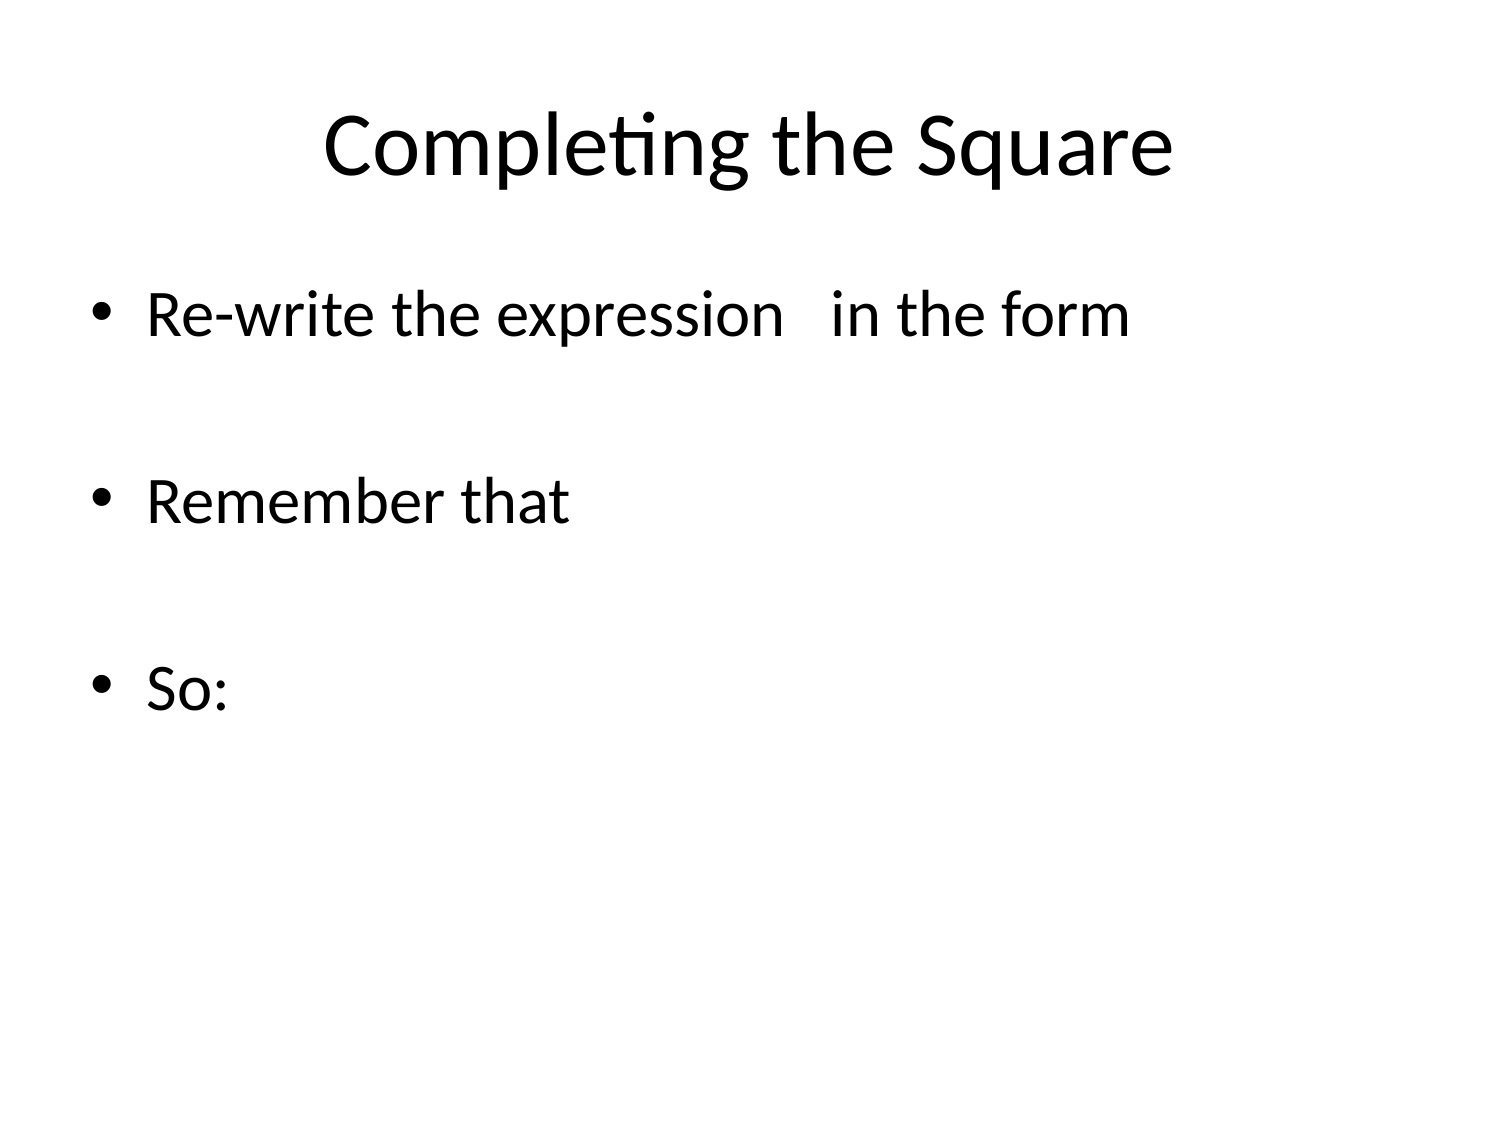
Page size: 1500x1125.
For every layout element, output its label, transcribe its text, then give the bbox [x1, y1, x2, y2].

title Completing the Square [75, 45, 1425, 233]
